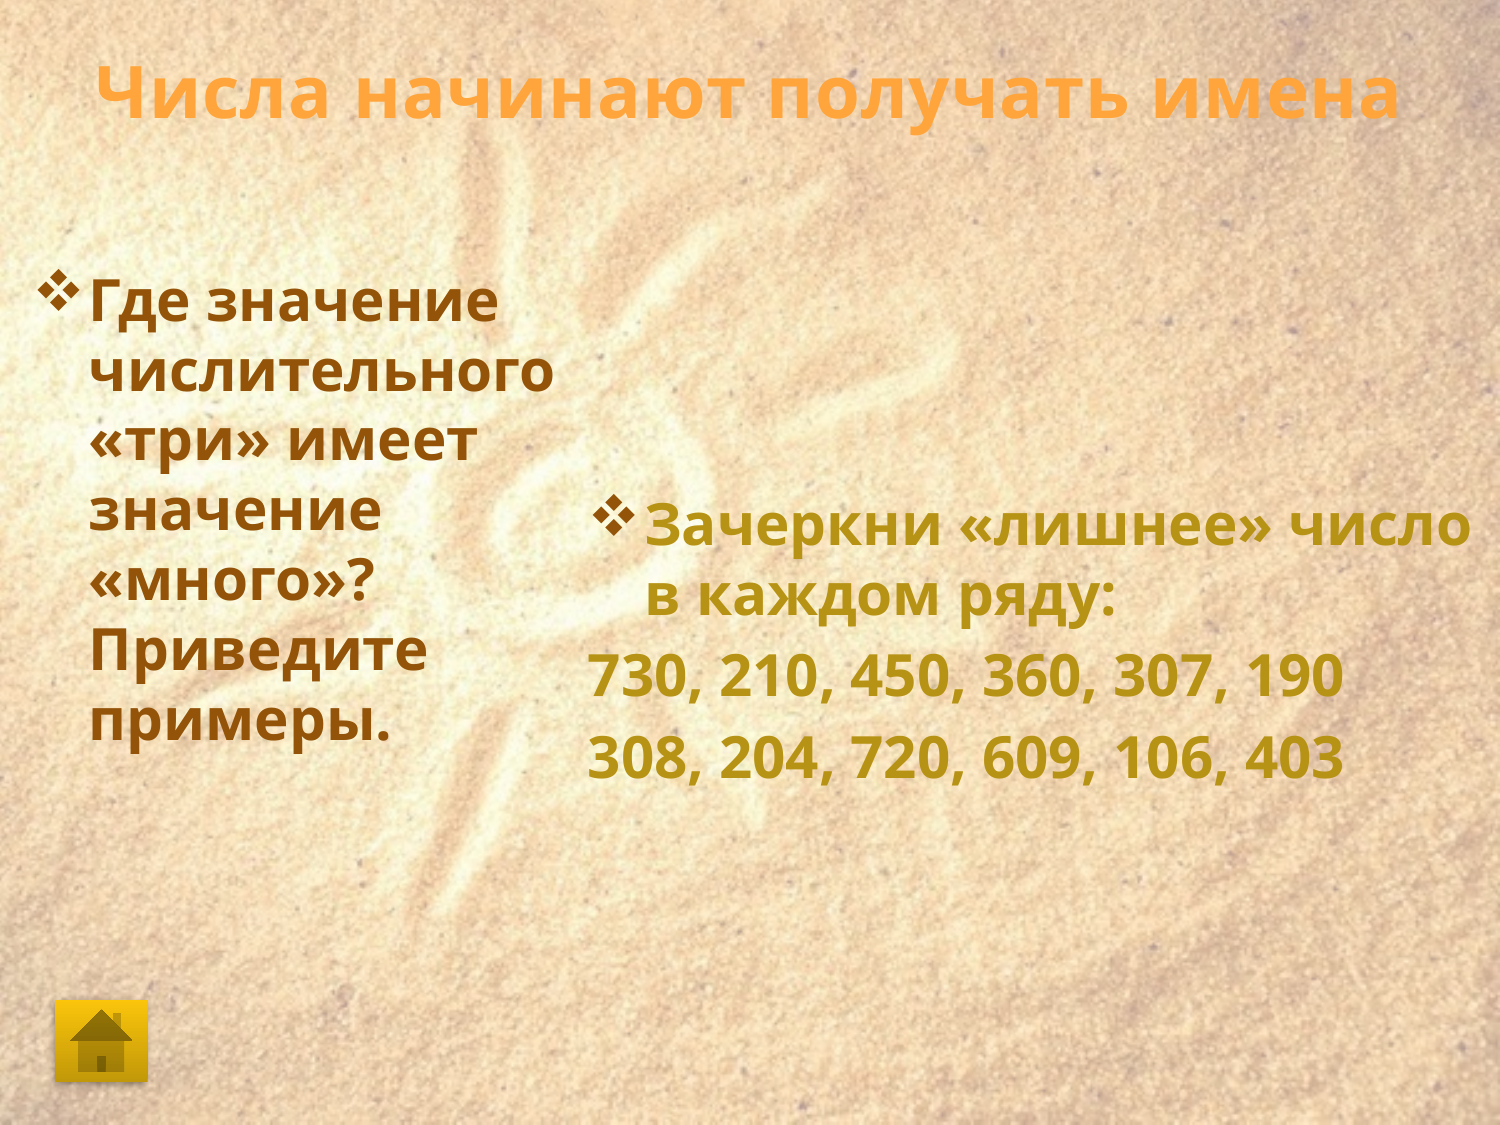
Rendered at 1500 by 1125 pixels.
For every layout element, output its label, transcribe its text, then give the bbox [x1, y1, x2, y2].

list Где значение числительного «три» имеет значение «много»? Приведите примеры. [17, 255, 597, 1000]
text_box [55, 999, 148, 1083]
list Зачеркни «лишнее» число в каждом ряду: 730, 210, 450, 360, 307, 190 308, 204, 720, 609, 106, 403 [572, 479, 1500, 882]
title Числа начинают получать имена [75, 0, 1425, 183]
